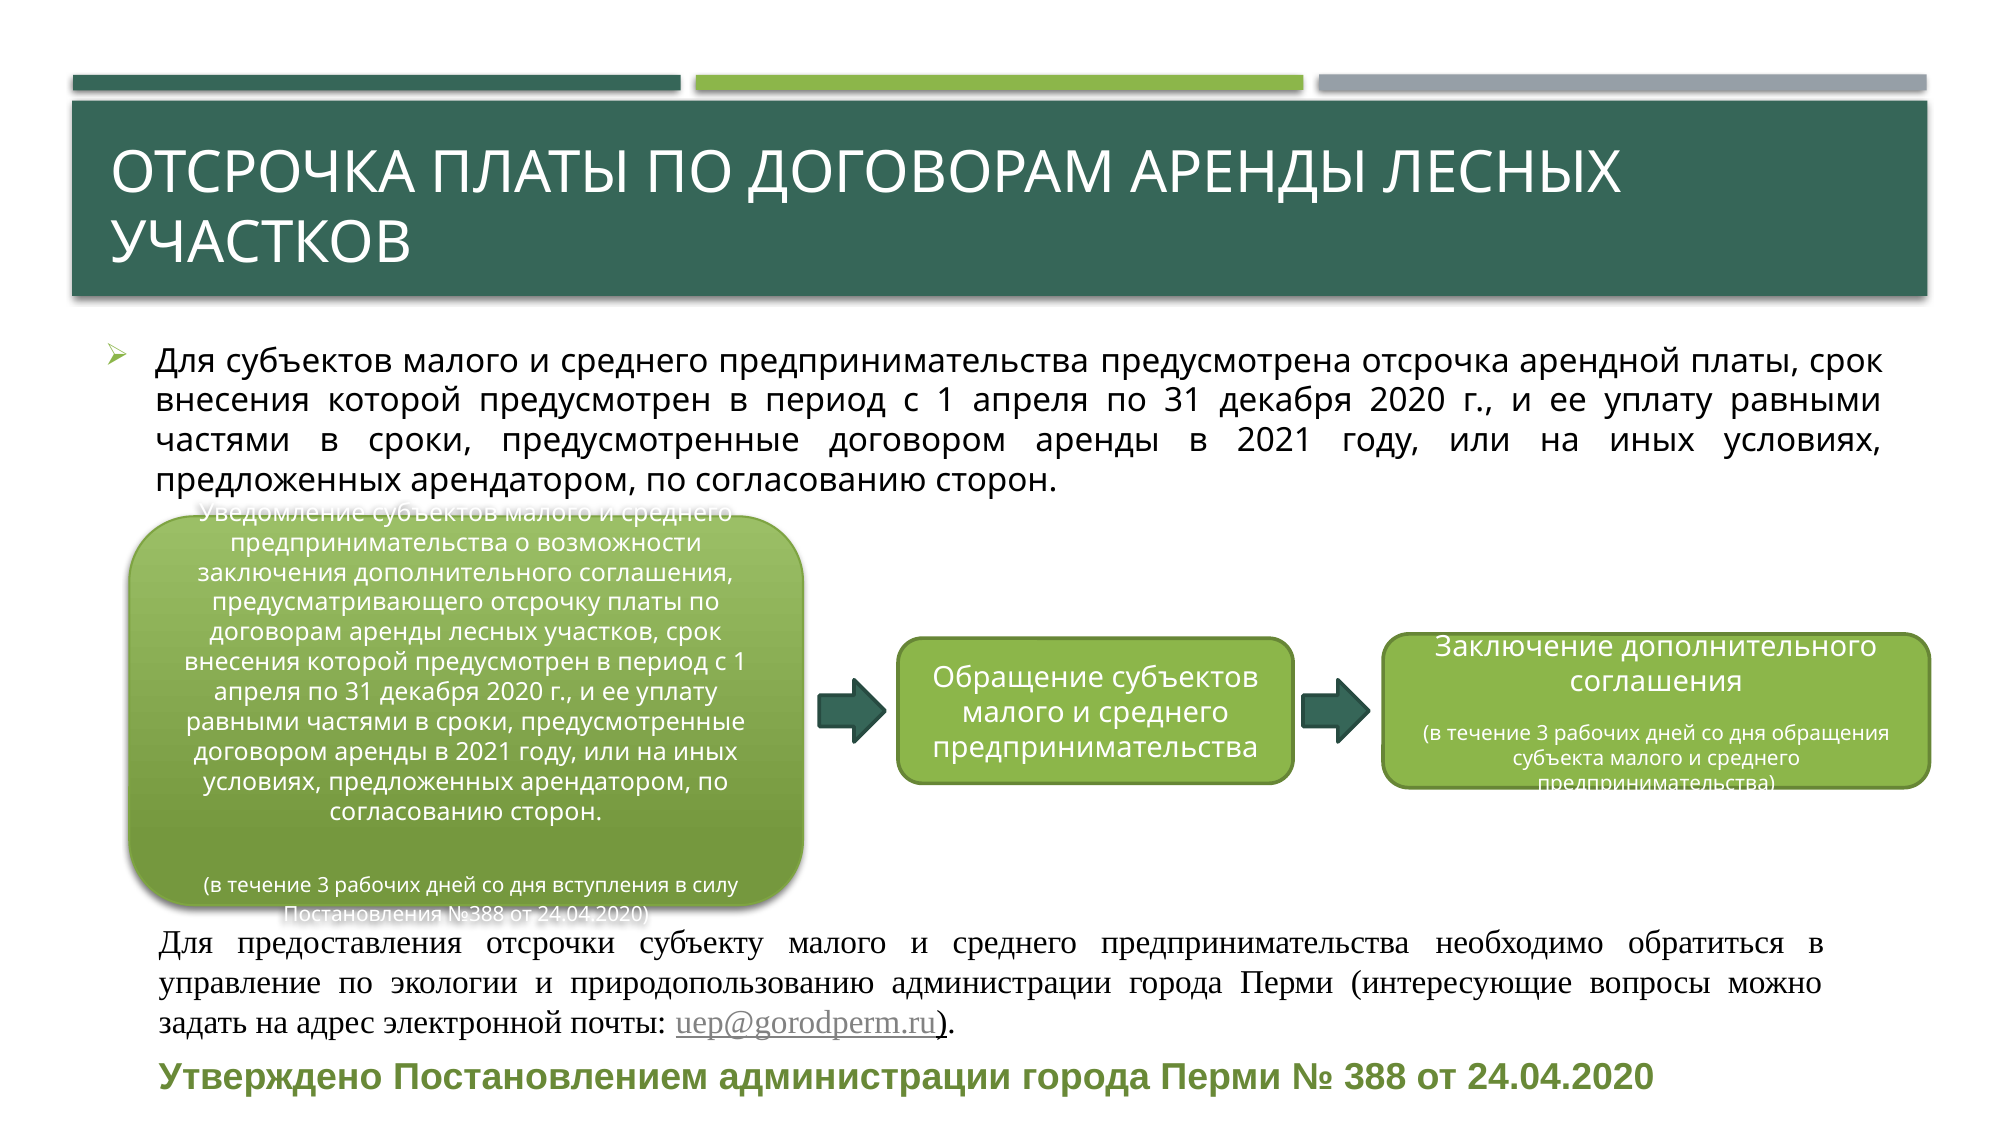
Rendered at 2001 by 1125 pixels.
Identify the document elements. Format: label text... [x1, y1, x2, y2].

text_box Для предоставления отсрочки субъекту малого и среднего предпринимательства необходимо обратиться в управление по экологии и природопользованию администрации города Перми (интересующие вопросы можно задать на адрес электронной почты: uep@gorodperm.ru). [144, 913, 1840, 1044]
text_box Заключение дополнительного соглашения (в течение 3 рабочих дней со дня обращения субъекта малого и среднего предпринимательства) [1381, 632, 1932, 790]
title отсрочка платы по договорам аренды лесных участков [95, 115, 1905, 282]
text_box [1301, 678, 1371, 744]
text_box Уведомление субъектов малого и среднего предпринимательства о возможности заключения дополнительного соглашения, предусматривающего отсрочку платы по договорам аренды лесных участков, срок внесения которой предусмотрен в период с 1 апреля по 31 декабря 2020 г., и ее уплату равными частями в сроки, предусмотренные договором аренды в 2021 году, или на иных условиях, предложенных арендатором, по согласованию сторон. (в течение 3 рабочих дней со дня вступления в силу Постановления №388 от 24.04.2020) [128, 515, 805, 907]
text_box [817, 678, 887, 744]
text_box Утверждено Постановлением администрации города Перми № 388 от 24.04.2020 [144, 1044, 1971, 1104]
list Для субъектов малого и среднего предпринимательства предусмотрена отсрочка арендной платы, срок внесения которой предусмотрен в период с 1 апреля по 31 декабря 2020 г., и ее уплату равными частями в сроки, предусмотренные договором аренды в 2021 году, или на иных условиях, предложенных арендатором, по согласованию сторон. [90, 320, 1900, 517]
text_box Обращение субъектов малого и среднего предпринимательства [896, 636, 1295, 786]
